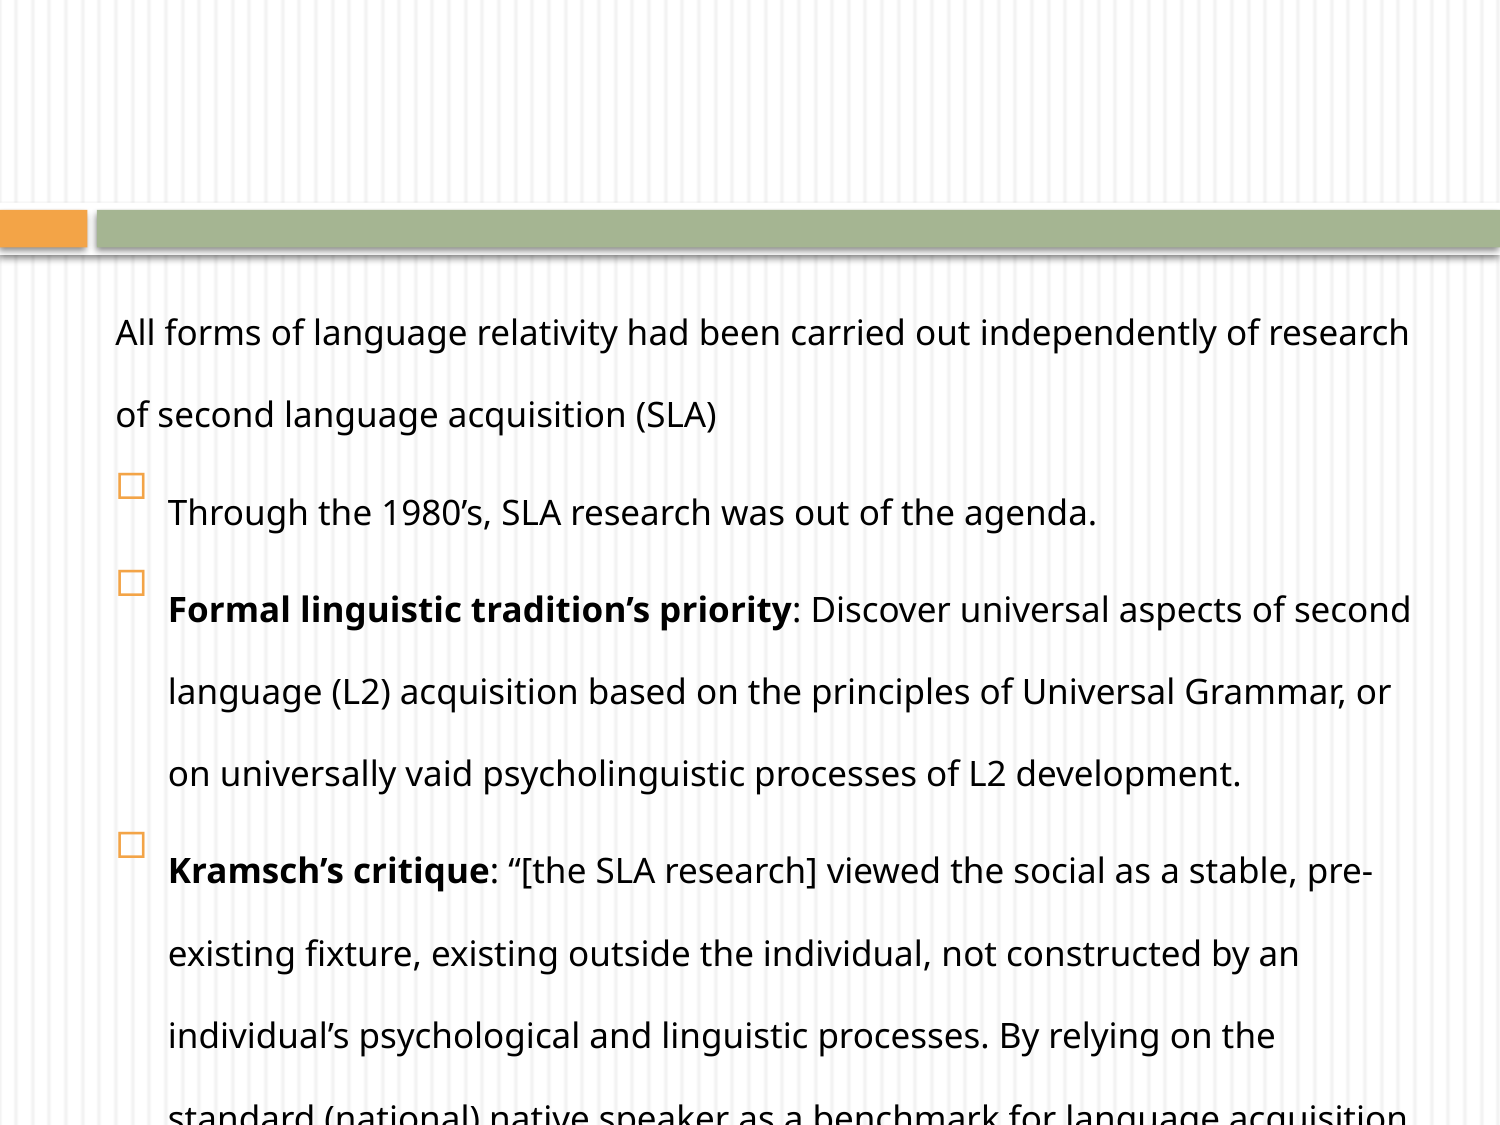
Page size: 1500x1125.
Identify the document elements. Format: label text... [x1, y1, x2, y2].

list All forms of language relativity had been carried out independently of research of second language acquisition (SLA) Through the 1980’s, SLA research was out of the agenda. Formal linguistic tradition’s priority: Discover universal aspects of second language (L2) acquisition based on the principles of Universal Grammar, or on universally vaid psycholinguistic processes of L2 development. Kramsch’s critique: “[the SLA research] viewed the social as a stable, pre-existing ﬁxture, existing outside the individual, not constructed by an individual’s psychological and linguistic processes. By relying on the standard (national) native speaker as a benchmark for language acquisition, it seemed to equate, like Herder and von Humboldt, one language with one national community and one national culture”. p. 250. [100, 262, 1438, 1000]
